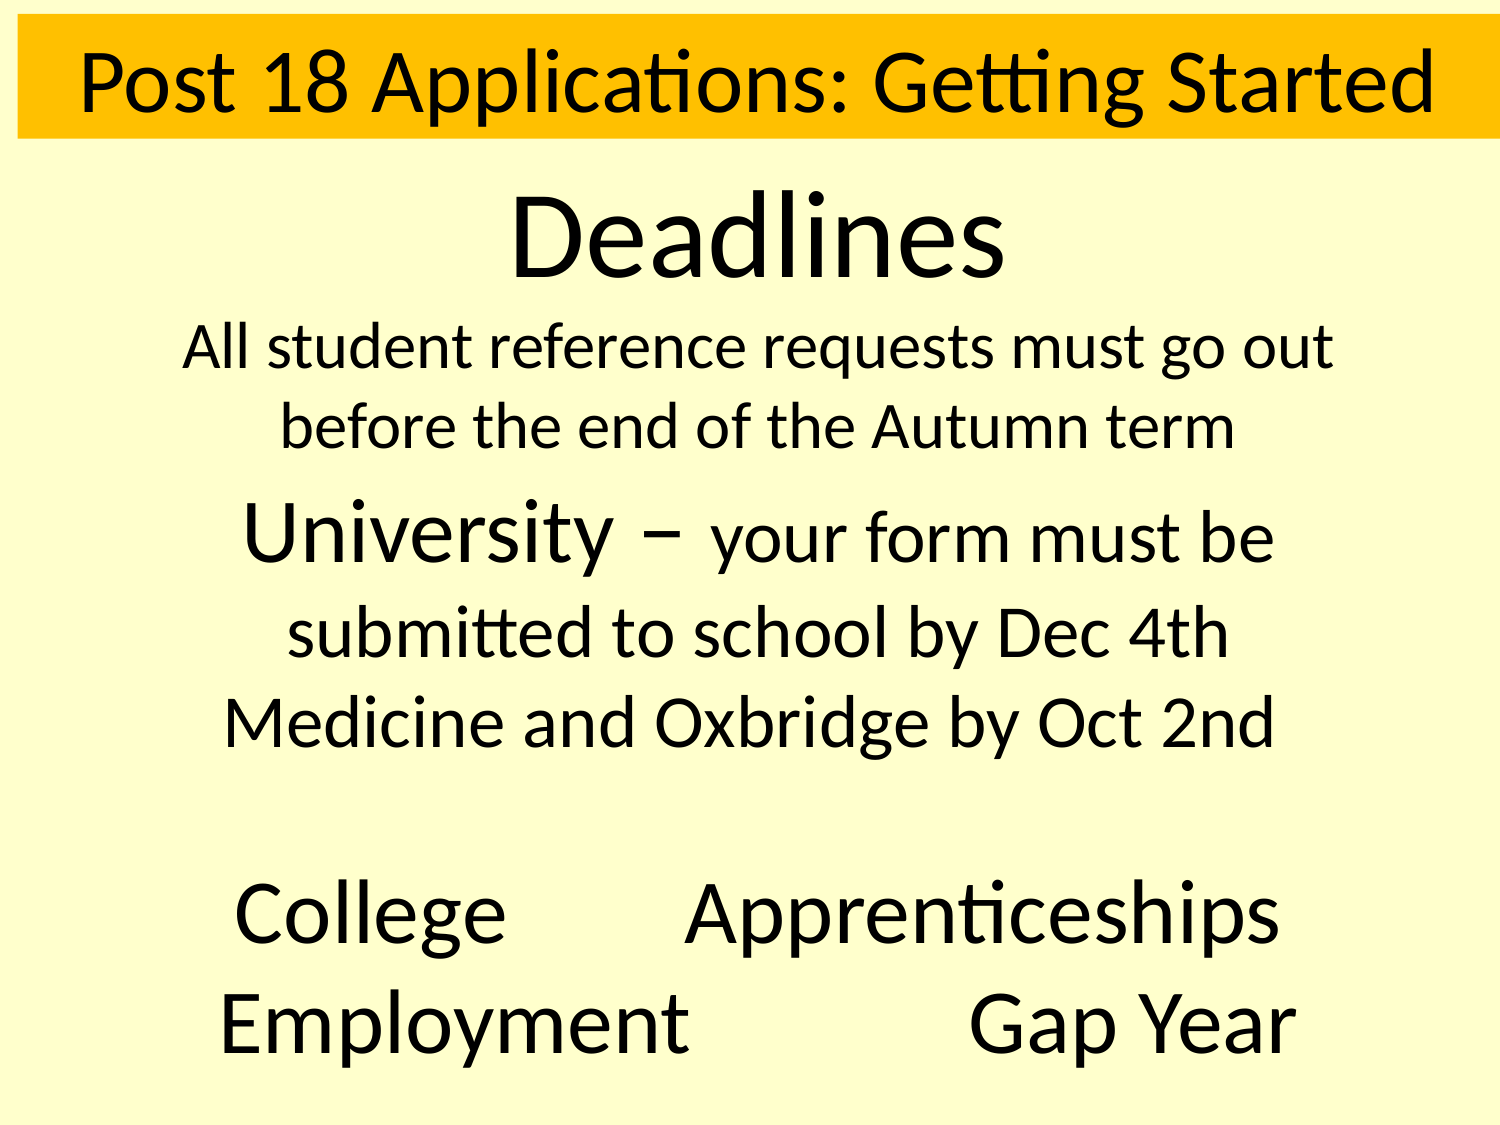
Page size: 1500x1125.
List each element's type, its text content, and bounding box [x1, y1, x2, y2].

text_box Deadlines All student reference requests must go out before the end of the Autumn term University – your form must be submitted to school by Dec 4th Medicine and Oxbridge by Oct 2nd College Apprenticeships Employment Gap Year [97, 144, 1421, 1080]
text_box Post 18 Applications: Getting Started [17, 13, 1500, 139]
